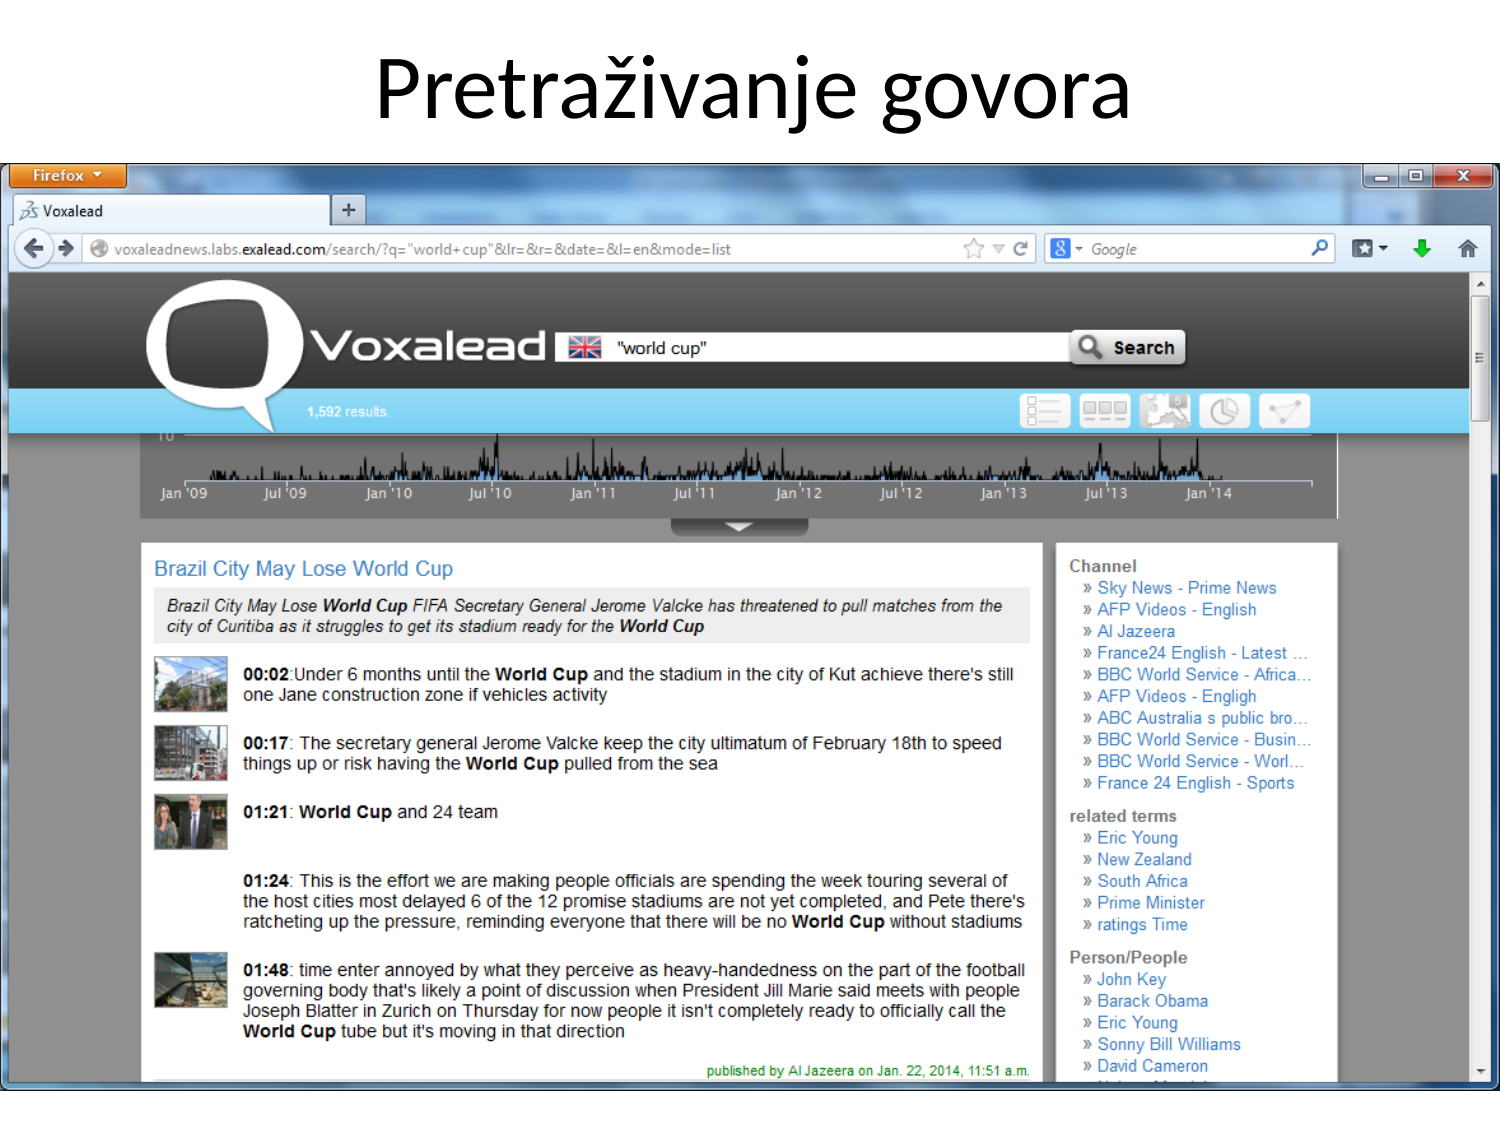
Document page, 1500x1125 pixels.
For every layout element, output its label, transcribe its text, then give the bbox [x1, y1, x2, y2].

picture [0, 163, 1500, 1092]
title Pretraživanje govora [79, 0, 1430, 162]
